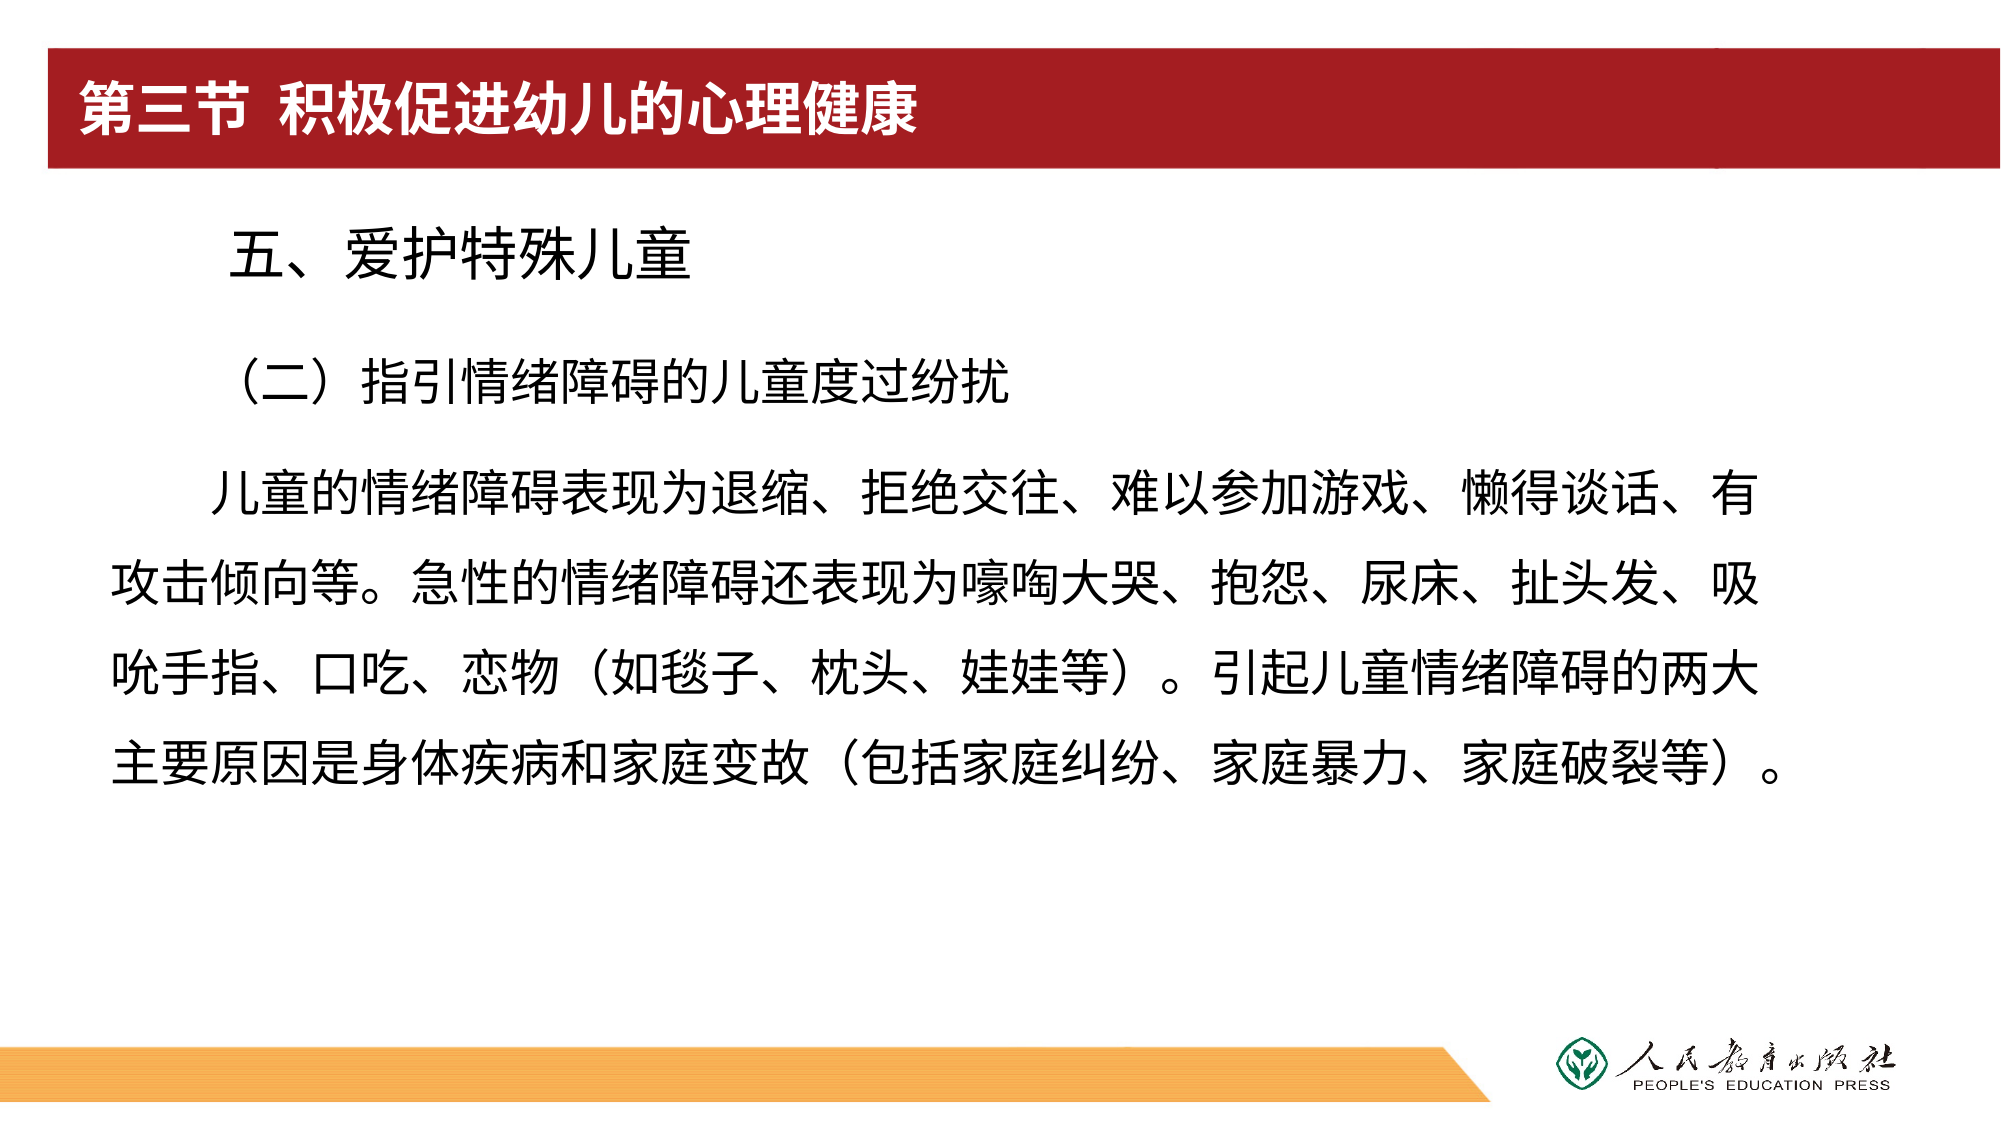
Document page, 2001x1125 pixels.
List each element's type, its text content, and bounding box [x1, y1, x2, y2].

title 第三节 积极促进幼儿的心理健康 [62, 57, 1788, 167]
list （二）指引情绪障碍的儿童度过纷扰 儿童的情绪障碍表现为退缩、拒绝交往、难以参加游戏、懒得谈话、有攻击倾向等。急性的情绪障碍还表现为嚎啕大哭、抱怨、尿床、扯头发、吸吮手指、口吃、恋物（如毯子、枕头、娃娃等）。引起儿童情绪障碍的两大主要原因是身体疾病和家庭变故（包括家庭纠纷、家庭暴力、家庭破裂等）。 [95, 313, 1821, 1049]
picture [0, 0, 2001, 1125]
list 五、爱护特殊儿童 [95, 209, 1794, 338]
